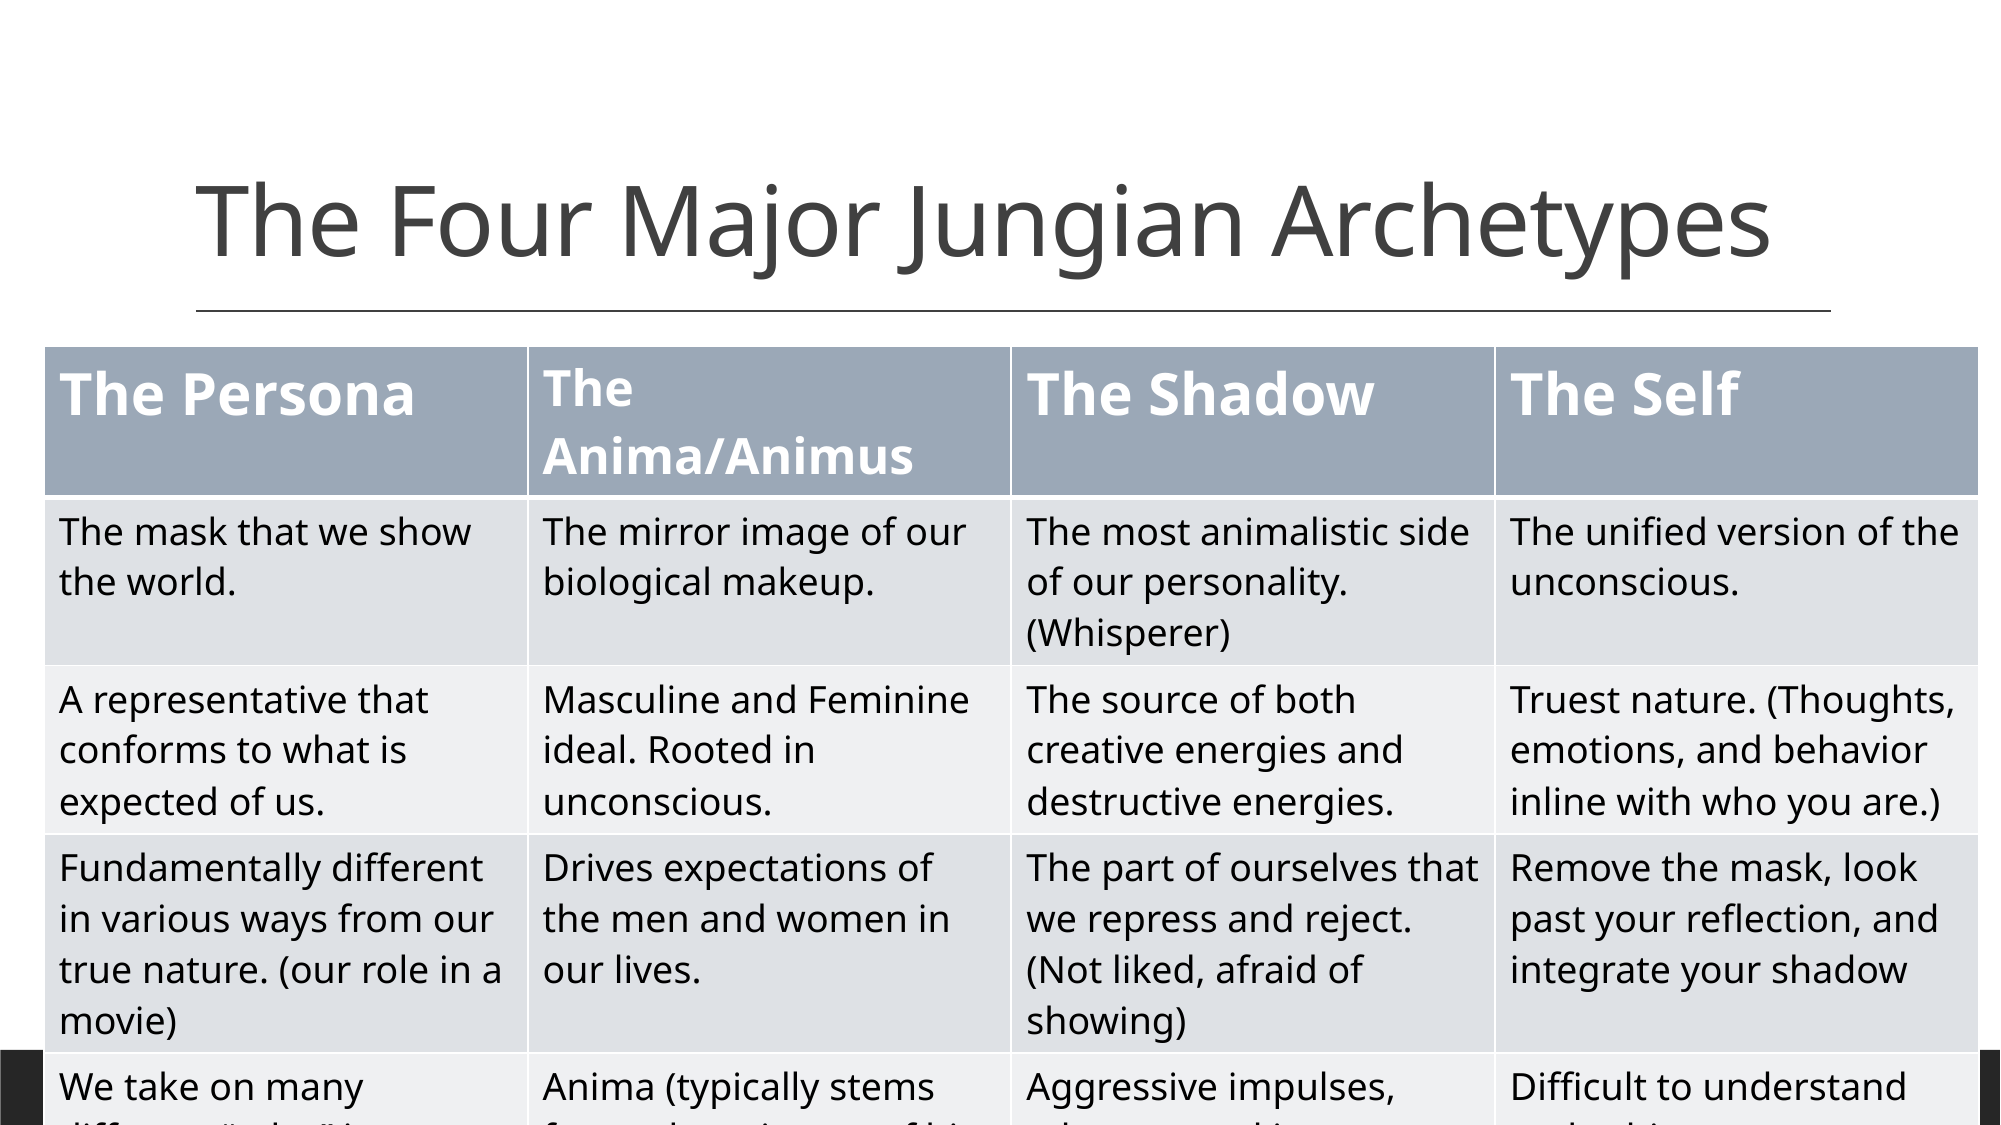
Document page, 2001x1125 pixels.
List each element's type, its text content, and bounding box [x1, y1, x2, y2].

table_cell Remove the mask, look past your reflection, and integrate your shadow [1496, 835, 1978, 1052]
table_cell The most animalistic side of our personality. (Whisperer) [1012, 500, 1494, 665]
table_cell Anima (typically stems from a boys image of his mother) Animus (various males.) [529, 1054, 1010, 1125]
table_cell The mirror image of our biological makeup. [529, 500, 1010, 665]
table_header The Shadow [1012, 347, 1494, 495]
table_cell The source of both creative energies and destructive energies. [1012, 666, 1494, 833]
table_header The Anima/Animus [529, 347, 1010, 495]
table_cell The unified version of the unconscious. [1496, 500, 1978, 665]
table_cell Difficult to understand and achieve. [1496, 1054, 1978, 1125]
table_header The Persona [45, 347, 527, 495]
title The Four Major Jungian Archetypes [180, 47, 1830, 285]
table_cell Aggressive impulses, taboo mental images, shameful experiences, immoral urges. [1012, 1054, 1494, 1125]
table_cell The part of ourselves that we repress and reject. (Not liked, afraid of showing) [1012, 835, 1494, 1052]
table_cell Masculine and Feminine ideal. Rooted in unconscious. [529, 666, 1010, 833]
table_cell Truest nature. (Thoughts, emotions, and behavior inline with who you are.) [1496, 666, 1978, 833]
table_cell The mask that we show the world. [45, 500, 527, 665]
table_cell Drives expectations of the men and women in our lives. [529, 835, 1010, 1052]
table_header The Self [1496, 347, 1978, 495]
table_cell Fundamentally different in various ways from our true nature. (our role in a movie) [45, 835, 527, 1052]
table_cell A representative that conforms to what is expected of us. [45, 666, 527, 833]
table_cell We take on many different “roles” in different areas of life. (Ie. School, work, dating) [45, 1054, 527, 1125]
